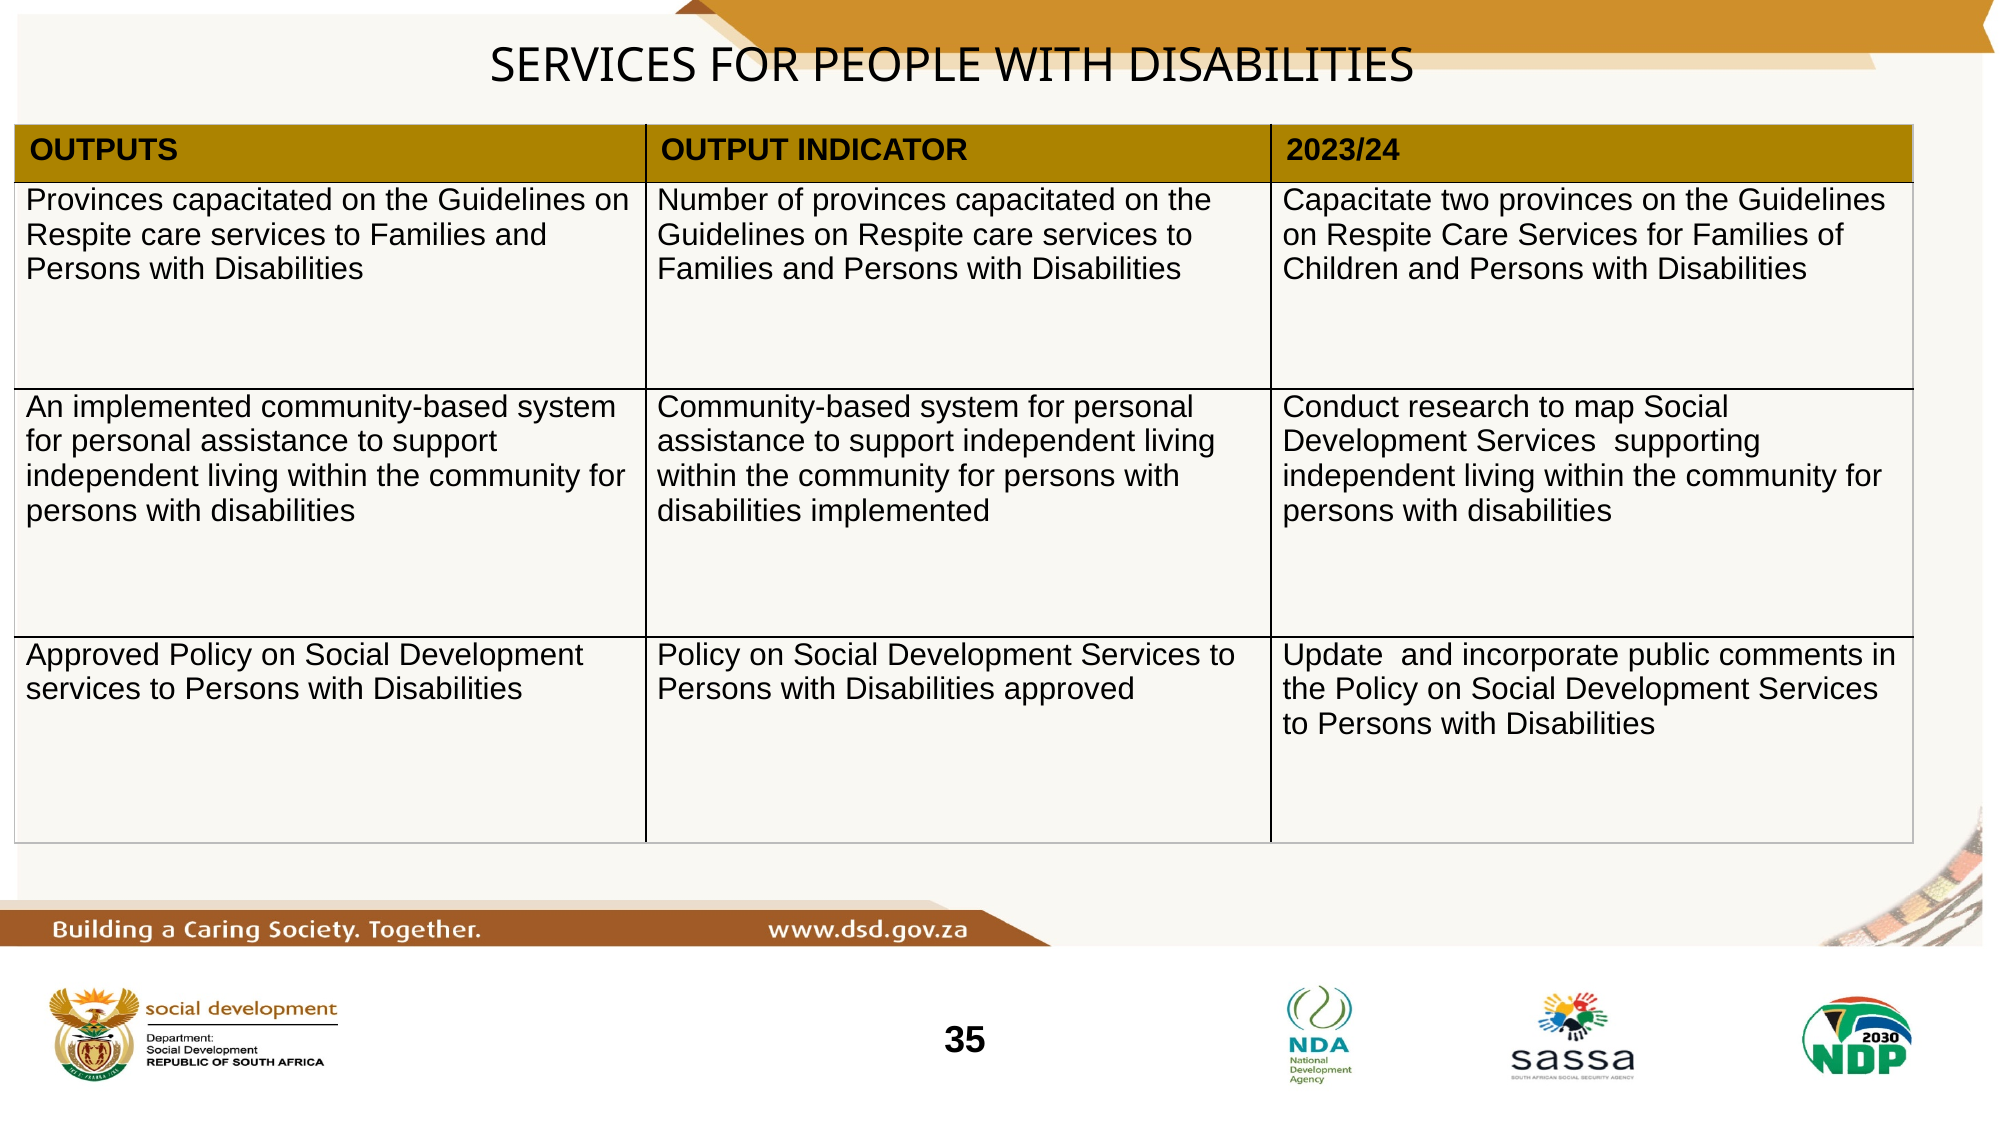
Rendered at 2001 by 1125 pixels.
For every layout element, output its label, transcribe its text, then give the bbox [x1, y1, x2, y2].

table_cell Number of provinces capacitated on the Guidelines on Respite care services to Families and Persons with Disabilities [647, 183, 1270, 388]
table_header OUTPUT INDICATOR [647, 125, 1270, 182]
table_header OUTPUTS [15, 125, 645, 182]
picture [0, 0, 2001, 1125]
table_cell Update and incorporate public comments in the Policy on Social Development Services to Persons with Disabilities [1272, 638, 1912, 842]
table_cell Provinces capacitated on the Guidelines on Respite care services to Families and Persons with Disabilities [15, 183, 645, 388]
table_cell Approved Policy on Social Development services to Persons with Disabilities [15, 638, 645, 842]
table_header 2023/24 [1272, 125, 1912, 182]
text_box SERVICES FOR PEOPLE WITH DISABILITIES [102, 28, 1828, 101]
table_cell Policy on Social Development Services to Persons with Disabilities approved [647, 638, 1270, 842]
table_cell An implemented community-based system for personal assistance to support independent living within the community for persons with disabilities [15, 390, 645, 636]
text_box 35 [792, 1007, 1138, 1063]
table_cell Community-based system for personal assistance to support independent living within the community for persons with disabilities implemented [647, 390, 1270, 636]
table_cell Capacitate two provinces on the Guidelines on Respite Care Services for Families of Children and Persons with Disabilities [1272, 183, 1912, 388]
table_cell Conduct research to map Social Development Services supporting independent living within the community for persons with disabilities [1272, 390, 1912, 636]
